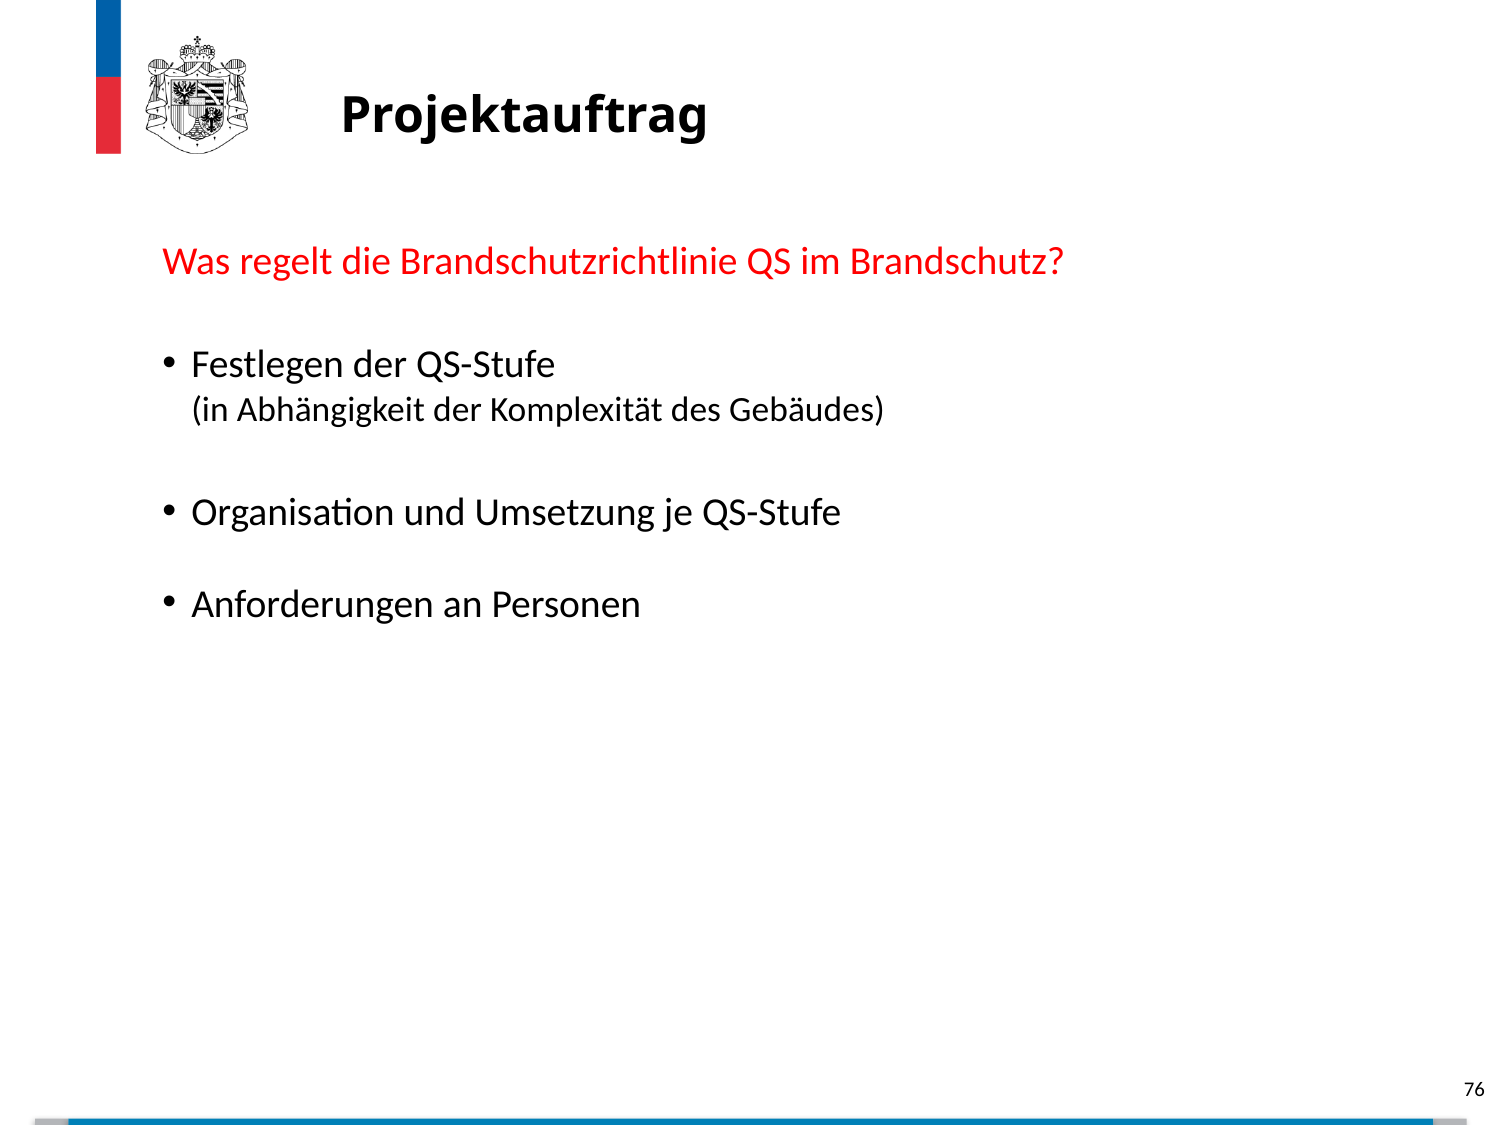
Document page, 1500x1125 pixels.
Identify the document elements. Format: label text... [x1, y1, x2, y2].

list Was regelt die Brandschutzrichtlinie QS im Brandschutz? Festlegen der QS-Stufe (in Abhängigkeit der Komplexität des Gebäudes) Organisation und Umsetzung je QS-Stufe Anforderungen an Personen [147, 172, 1353, 1024]
picture [96, 0, 248, 154]
title Projektauftrag [325, 30, 1188, 102]
slide_number 76 [1149, 1058, 1500, 1119]
